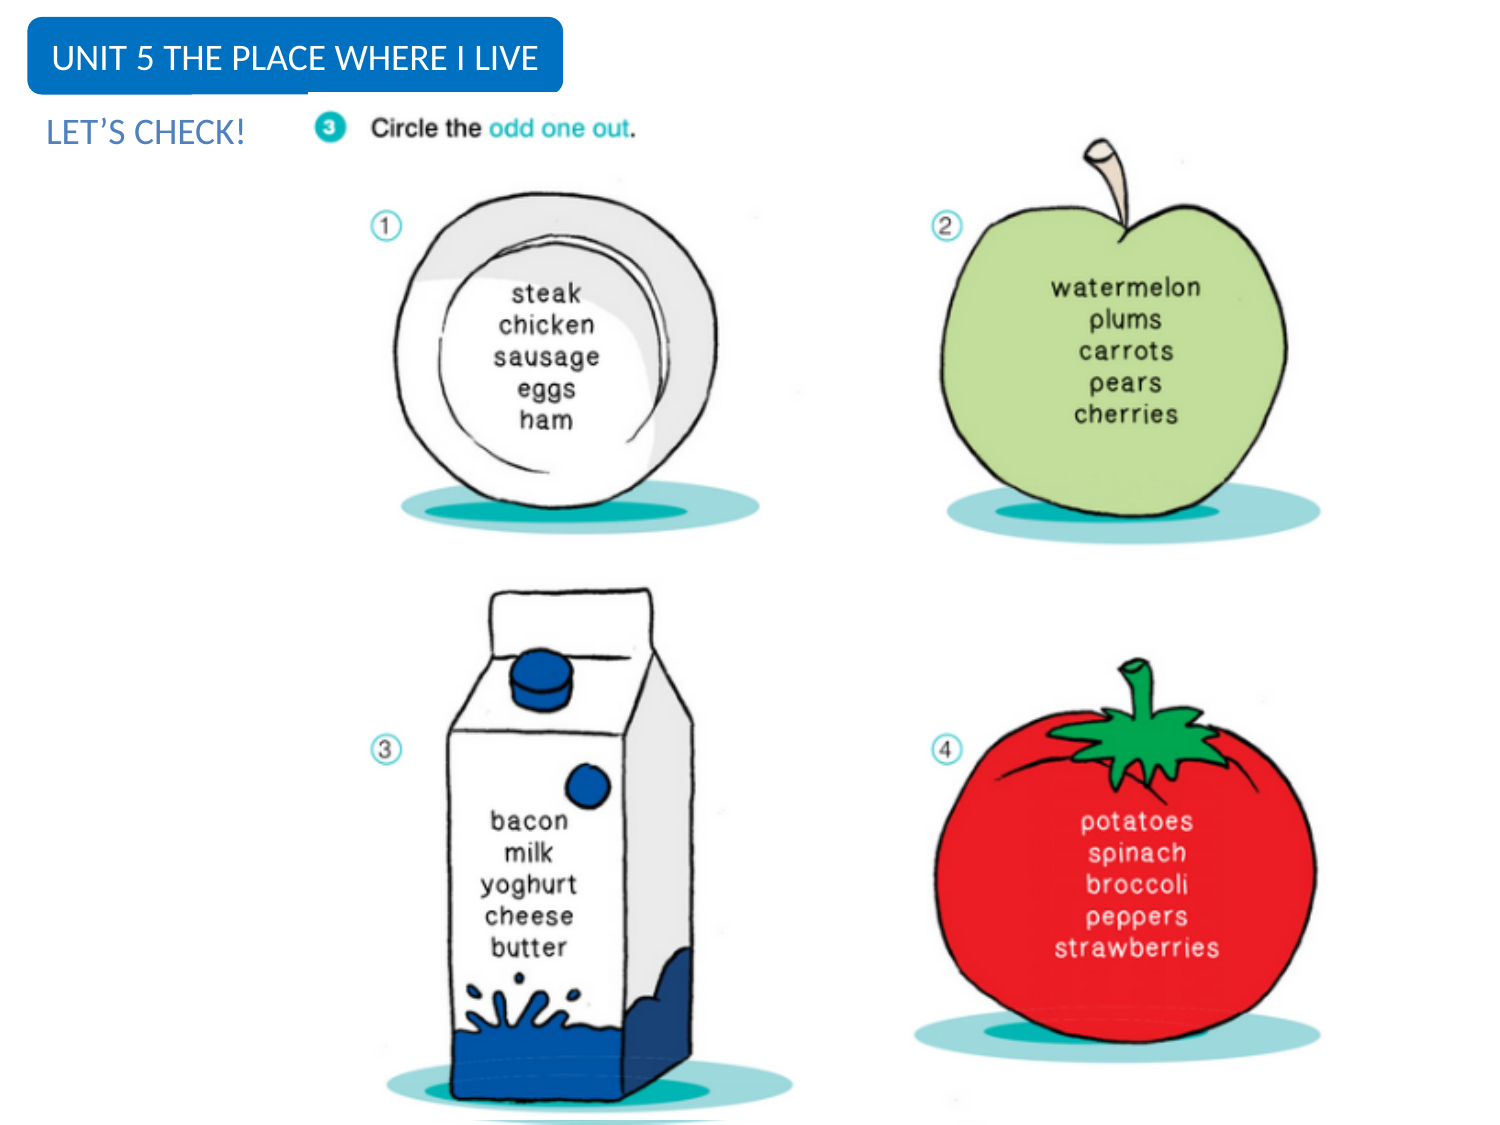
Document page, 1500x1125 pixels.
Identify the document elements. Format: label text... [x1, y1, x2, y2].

picture [305, 92, 1395, 1125]
text_box UNIT 5 THE PLACE WHERE I LIVE [27, 16, 564, 95]
title LET’S CHECK! [31, 92, 302, 166]
